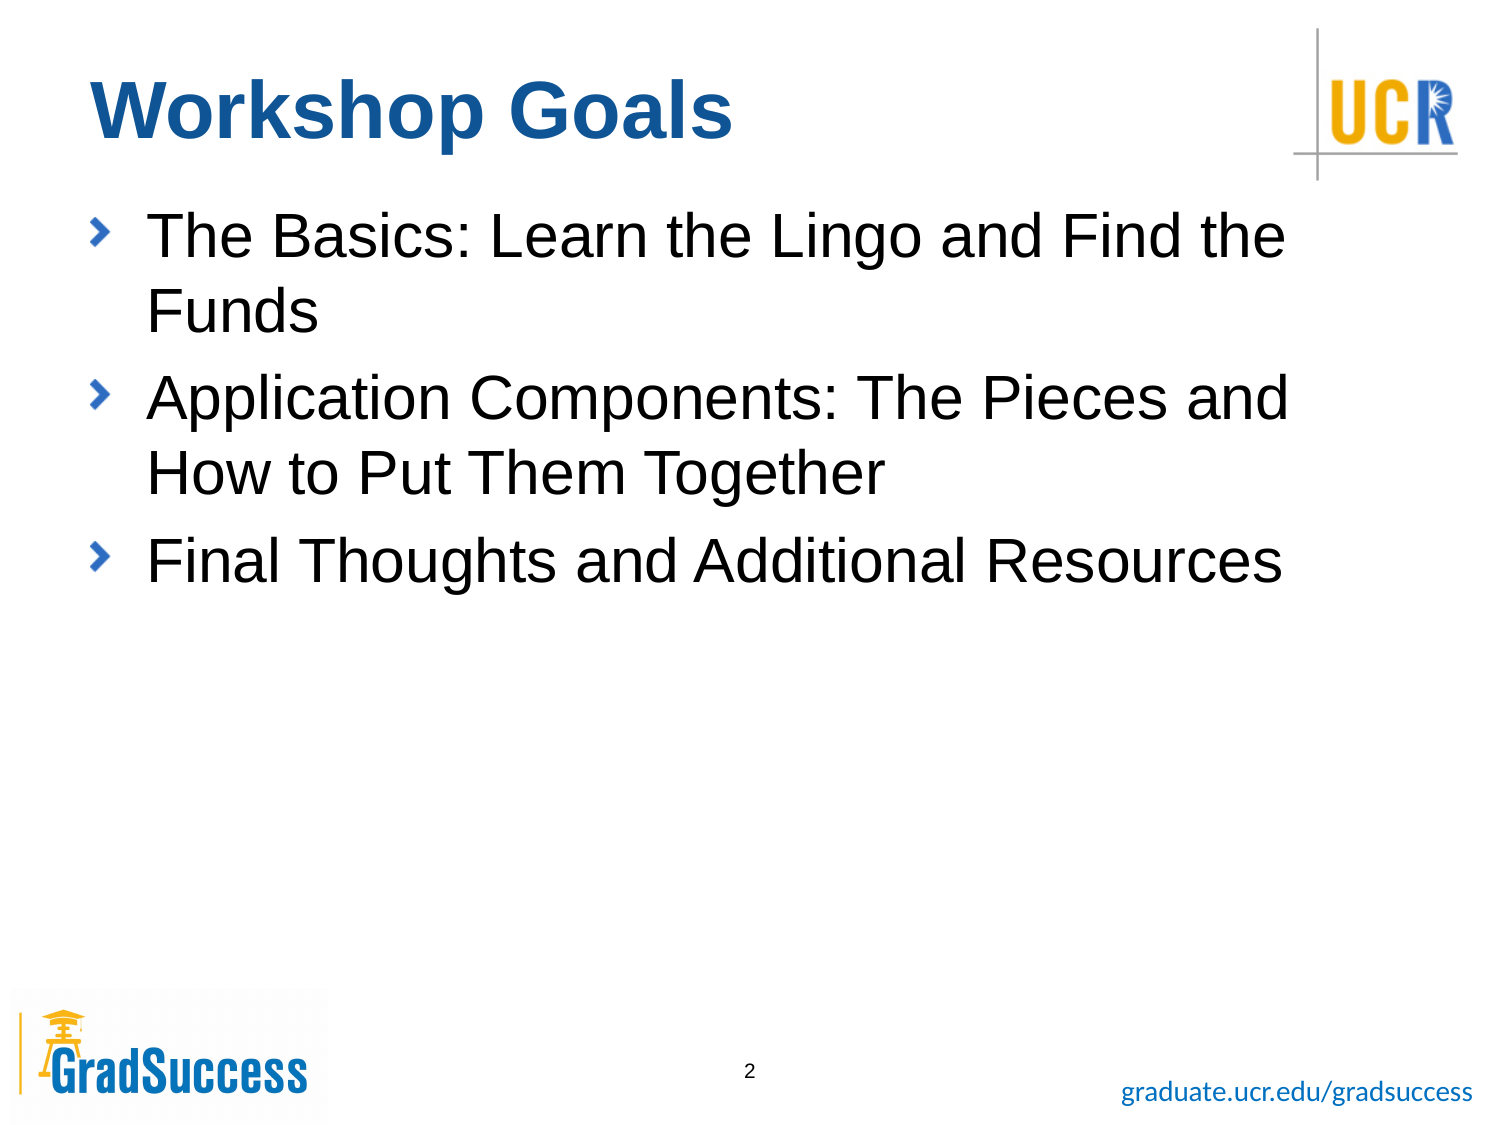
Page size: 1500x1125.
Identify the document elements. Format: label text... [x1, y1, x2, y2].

picture [1282, 0, 1500, 196]
list The Basics: Learn the Lingo and Find the Funds Application Components: The Pieces and How to Put Them Together Final Thoughts and Additional Resources [75, 187, 1425, 1025]
footer 2 [512, 1050, 988, 1100]
picture [11, 988, 328, 1125]
picture [90, 379, 114, 411]
picture [90, 217, 114, 248]
picture [90, 541, 114, 573]
title Workshop Goals [75, 37, 1300, 163]
